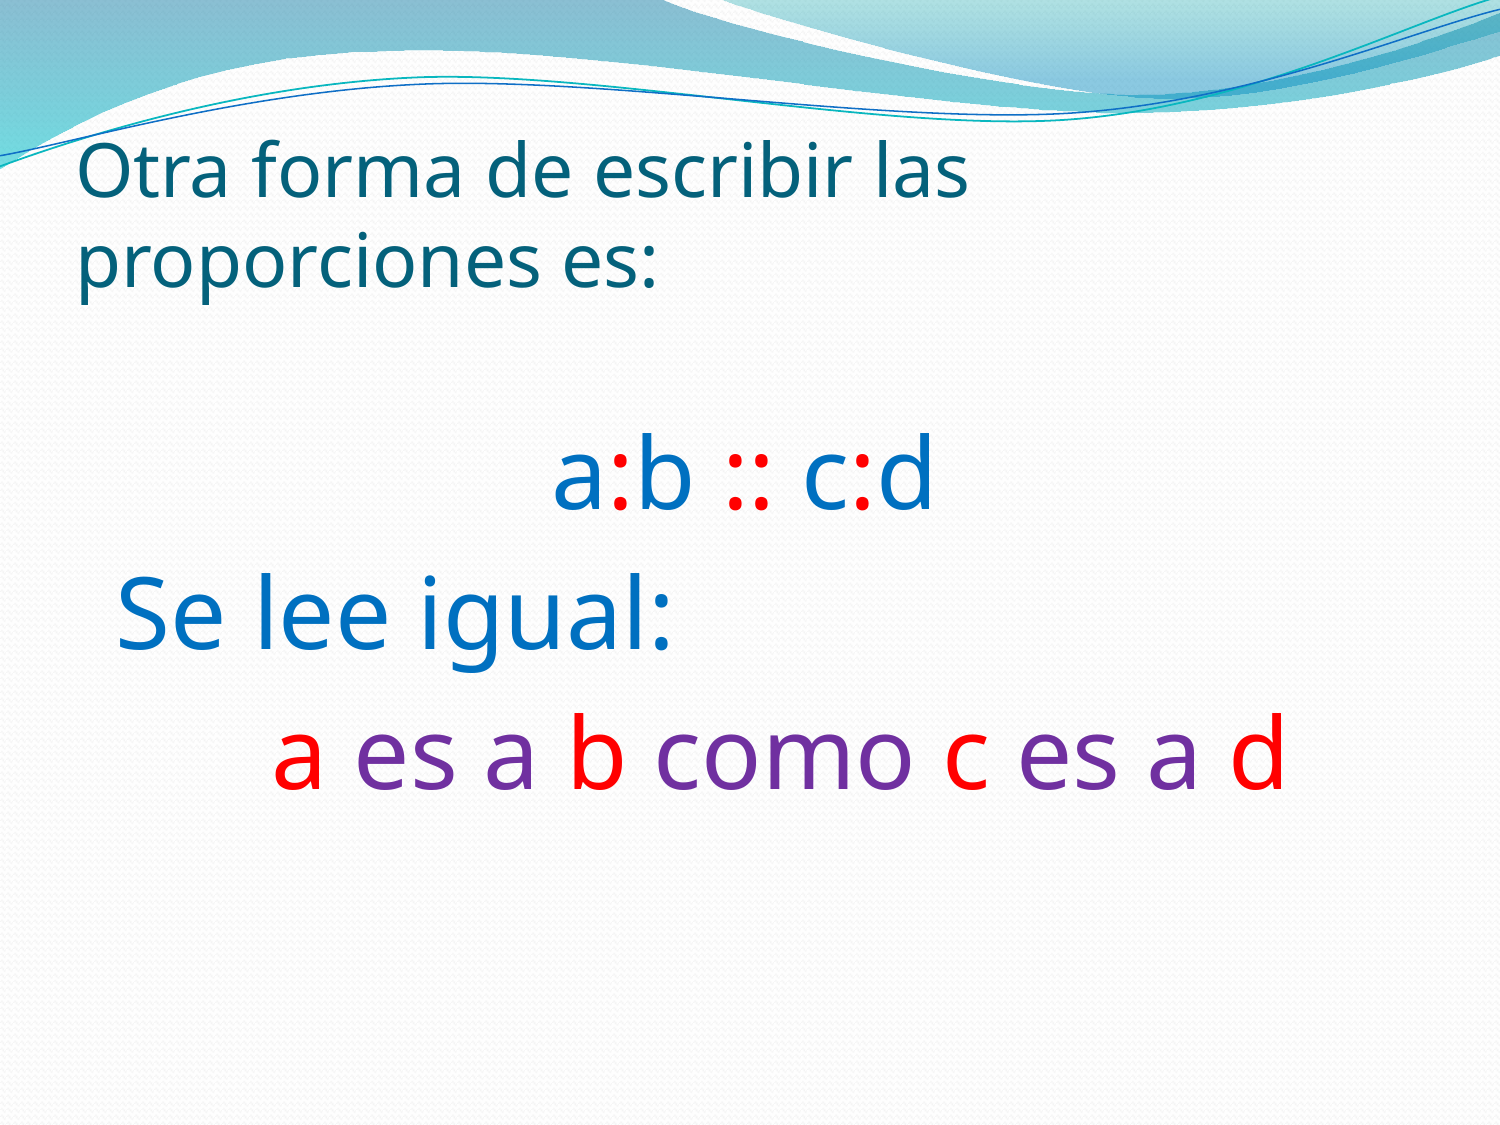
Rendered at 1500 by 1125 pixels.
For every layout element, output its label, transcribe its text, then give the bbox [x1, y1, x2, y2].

list a:b :: c:d Se lee igual: a es a b como c es a d [75, 317, 1425, 1038]
title Otra forma de escribir las proporciones es: [75, 115, 1425, 303]
